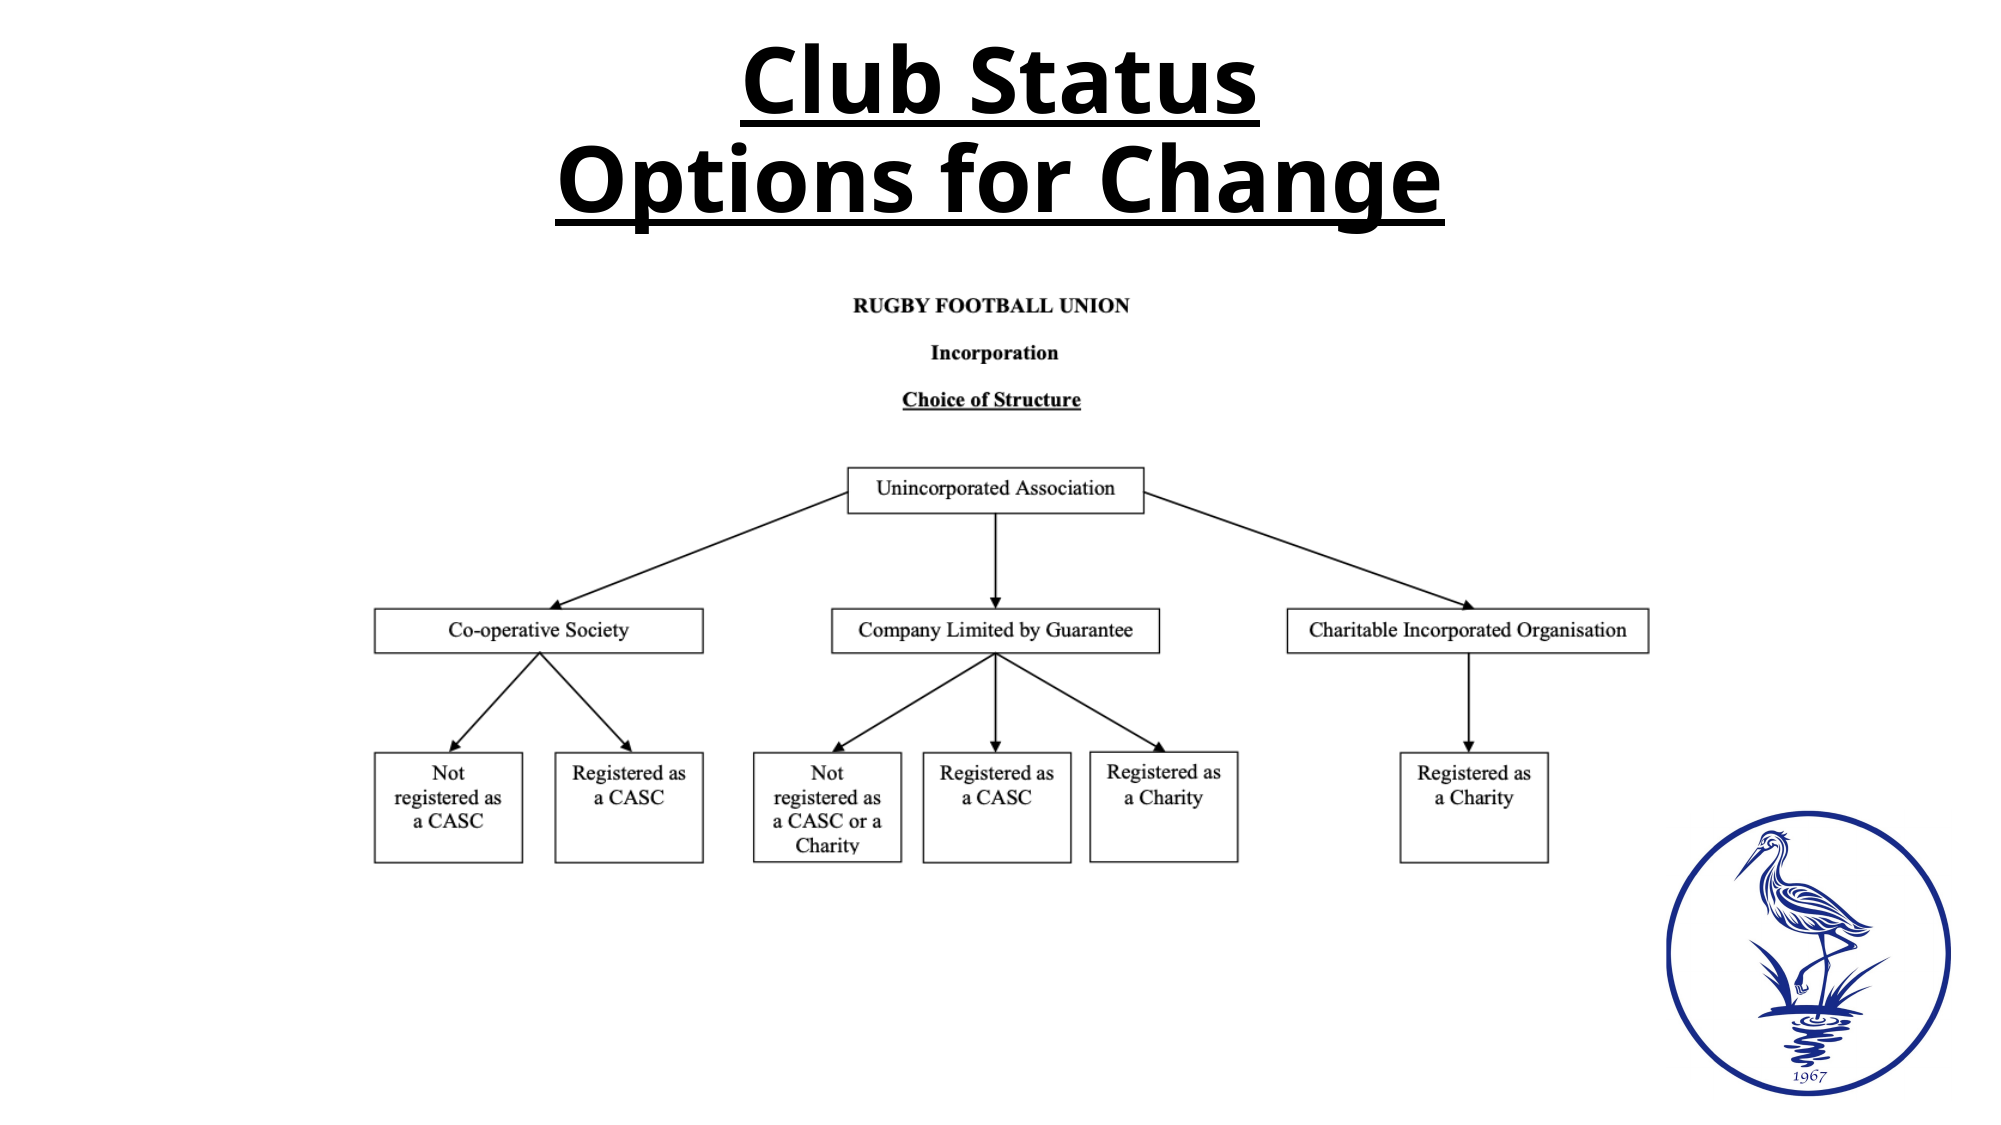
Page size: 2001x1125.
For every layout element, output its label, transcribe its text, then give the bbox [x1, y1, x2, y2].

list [180, 273, 1809, 908]
picture [1666, 809, 1952, 1101]
title Club Status Options for Change [233, 24, 1767, 242]
